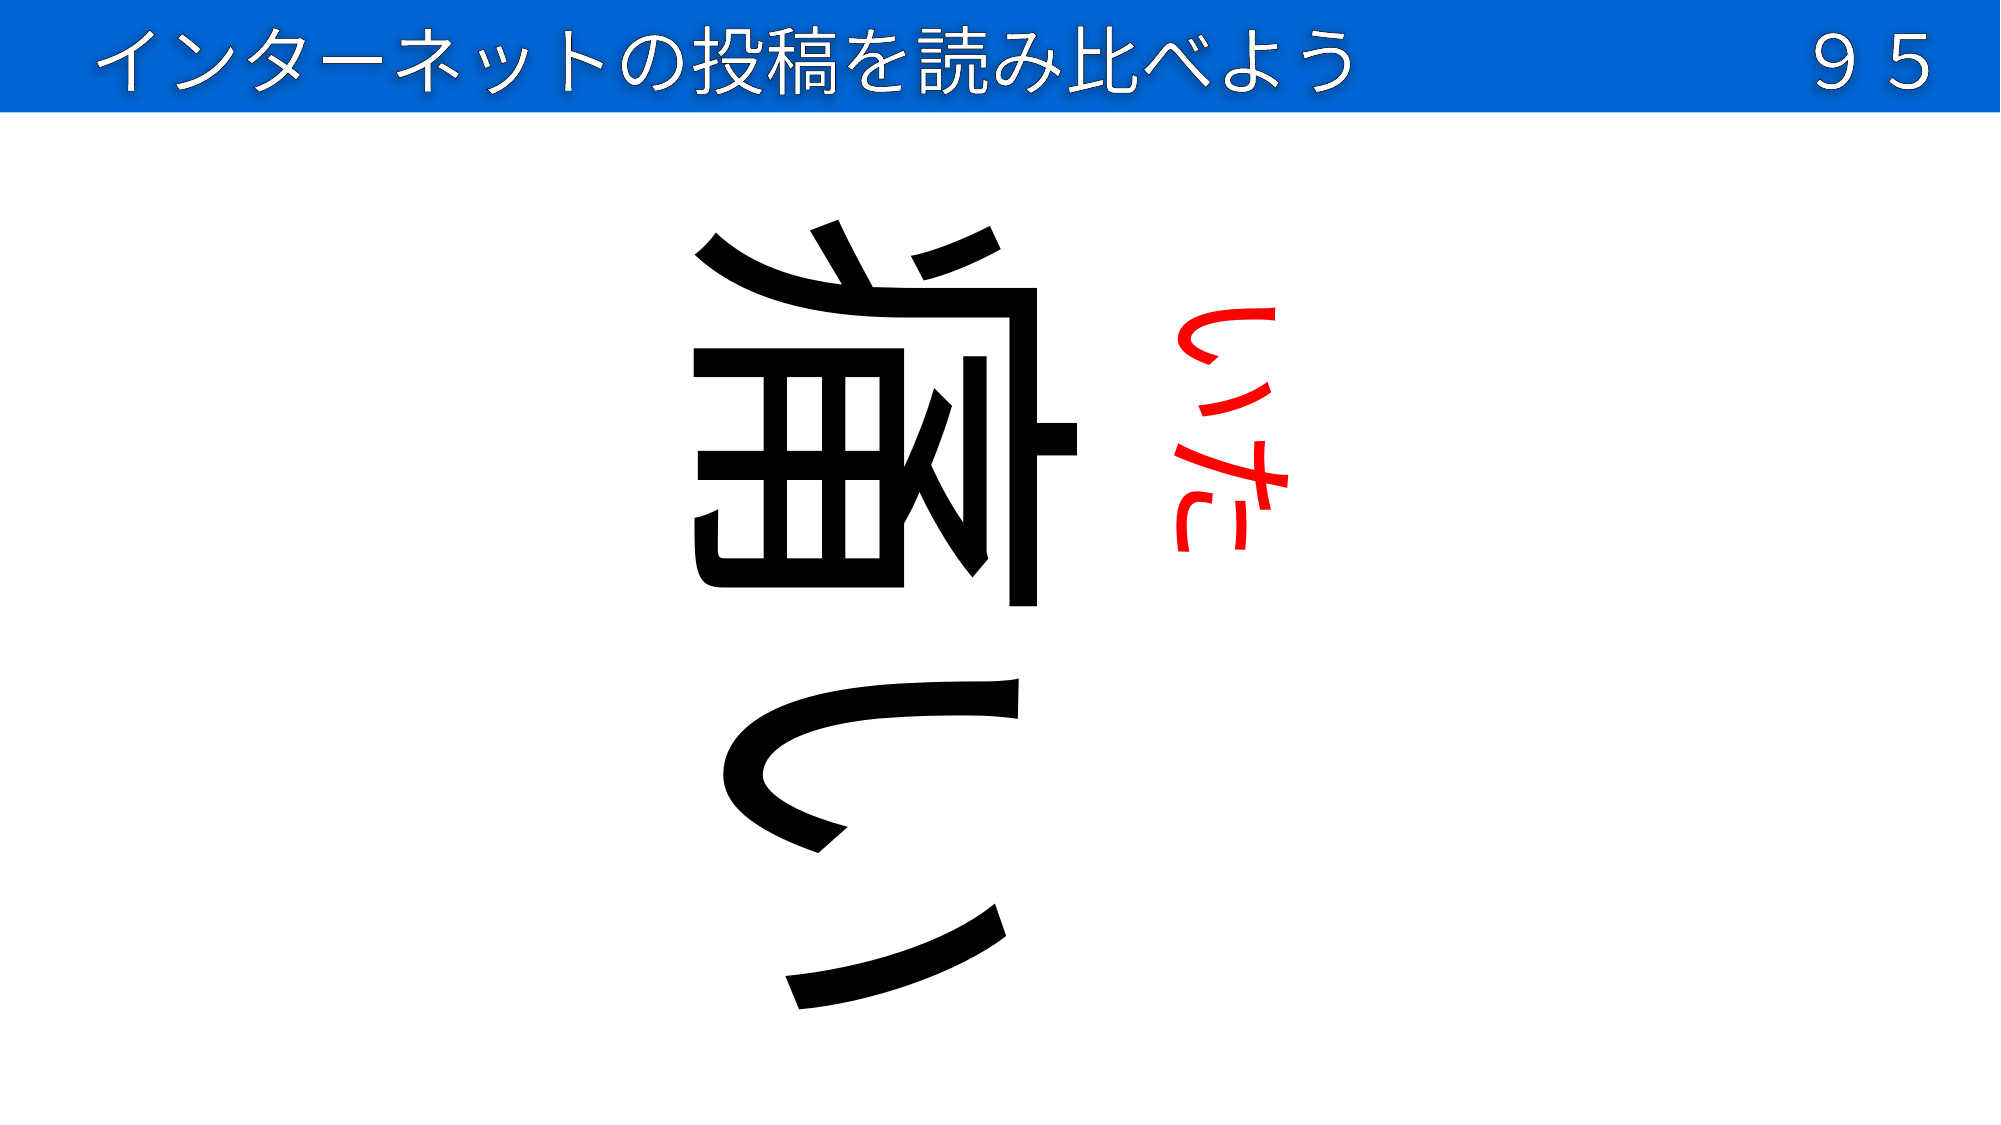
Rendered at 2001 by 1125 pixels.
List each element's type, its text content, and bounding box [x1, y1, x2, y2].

text_box 痛い [616, 195, 1152, 1125]
text_box [0, 0, 2000, 113]
text_box ９５ [1782, 6, 1963, 112]
text_box いた [1152, 275, 1325, 569]
text_box インターネットの投稿を読み比べよう [75, 6, 1390, 112]
